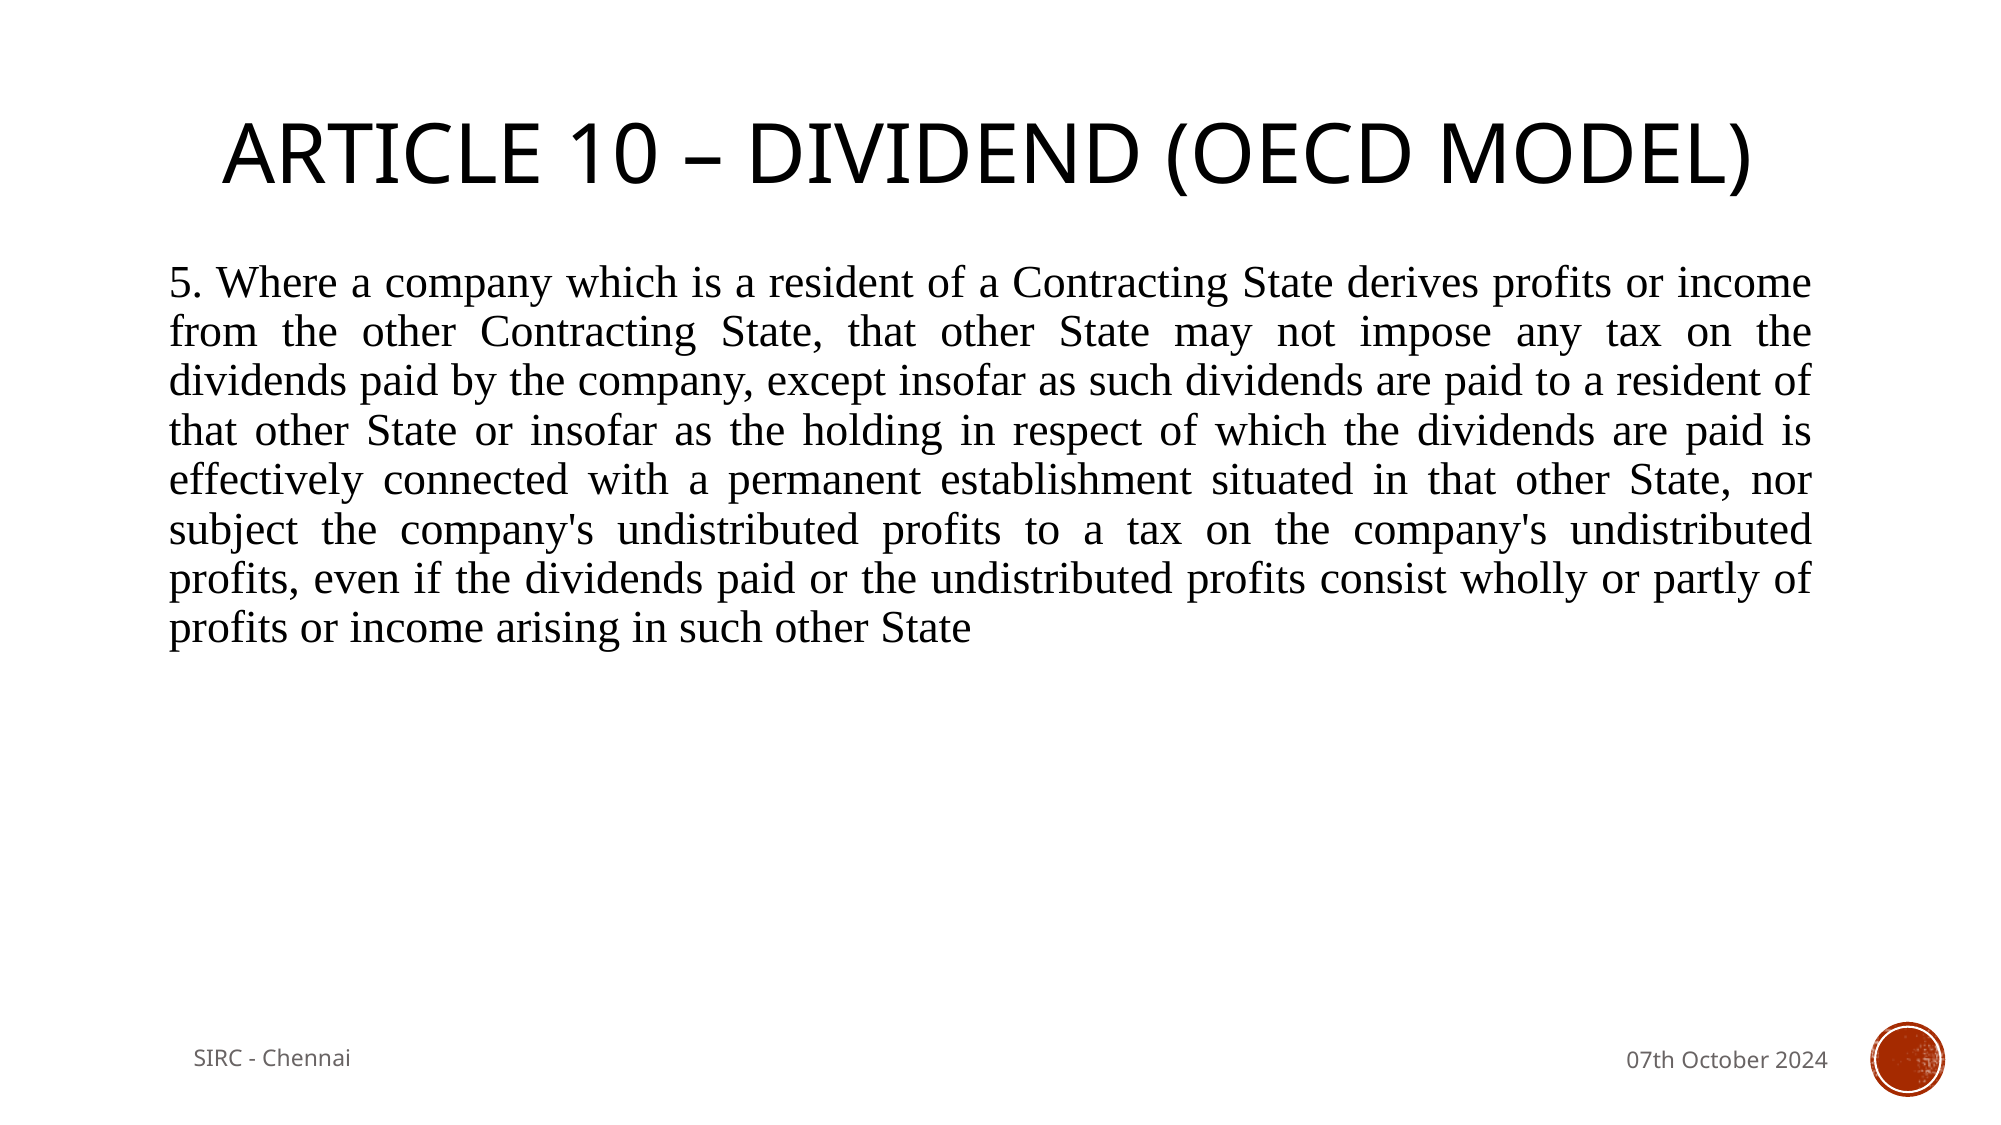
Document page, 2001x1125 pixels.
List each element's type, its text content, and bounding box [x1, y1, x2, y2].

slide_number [1306, 1028, 1844, 1089]
list 5. Where a company which is a resident of a Contracting State derives profits or income from the other Contracting State, that other State may not impose any tax on the dividends paid by the company, except insofar as such dividends are paid to a resident of that other State or insofar as the holding in respect of which the dividends are paid is effectively connected with a permanent establishment situated in that other State, nor subject the company's undistributed profits to a tax on the company's undistributed profits, even if the dividends paid or the undistributed profits consist wholly or partly of profits or income arising in such other State [153, 249, 1829, 1075]
title ARTICLE 10 – DIVIDEND (OECD MODEL) [162, 24, 1813, 249]
footer SIRC - Chennai [178, 1028, 1217, 1089]
